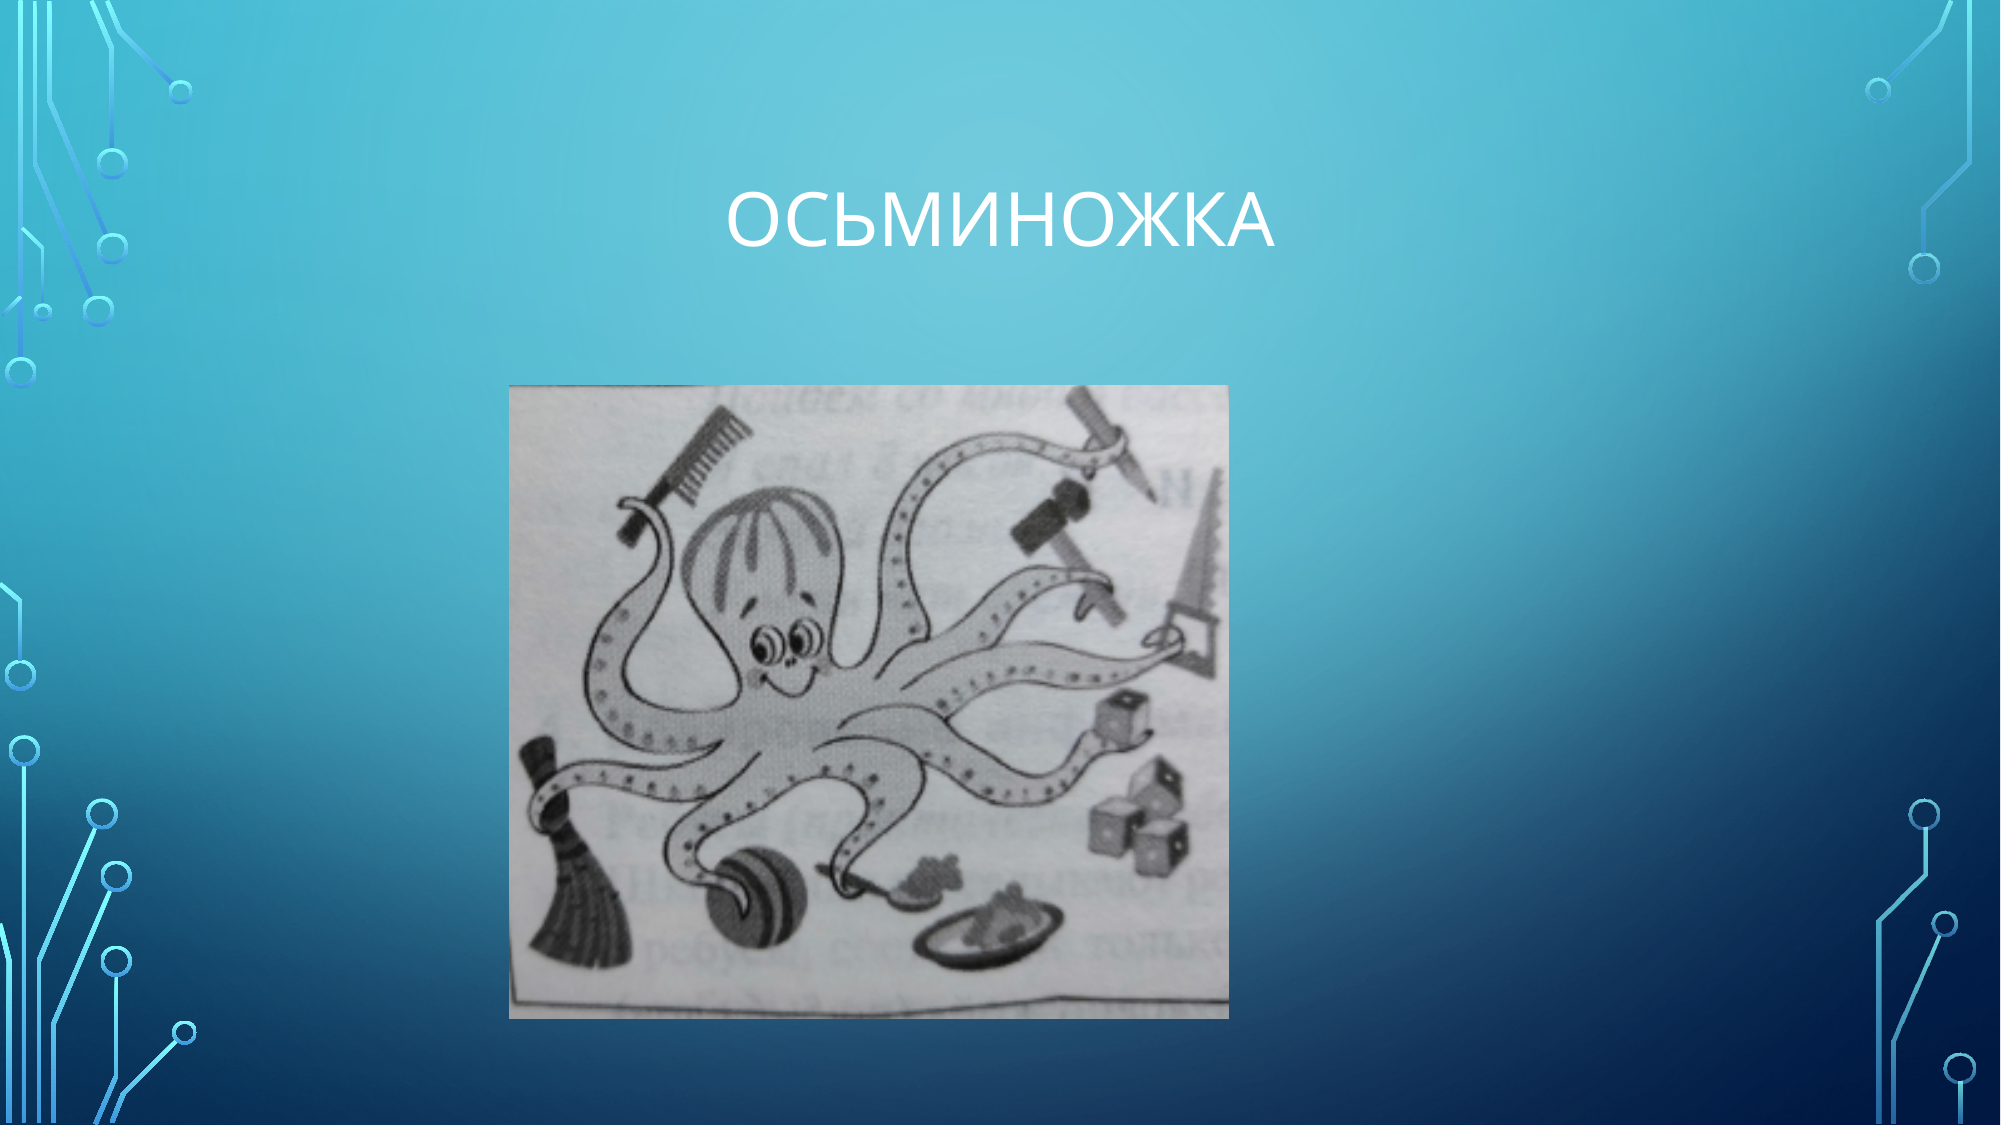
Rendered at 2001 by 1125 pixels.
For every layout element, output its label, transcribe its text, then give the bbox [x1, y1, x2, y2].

title Осьминожка [187, 101, 1813, 344]
picture [508, 384, 1230, 1019]
